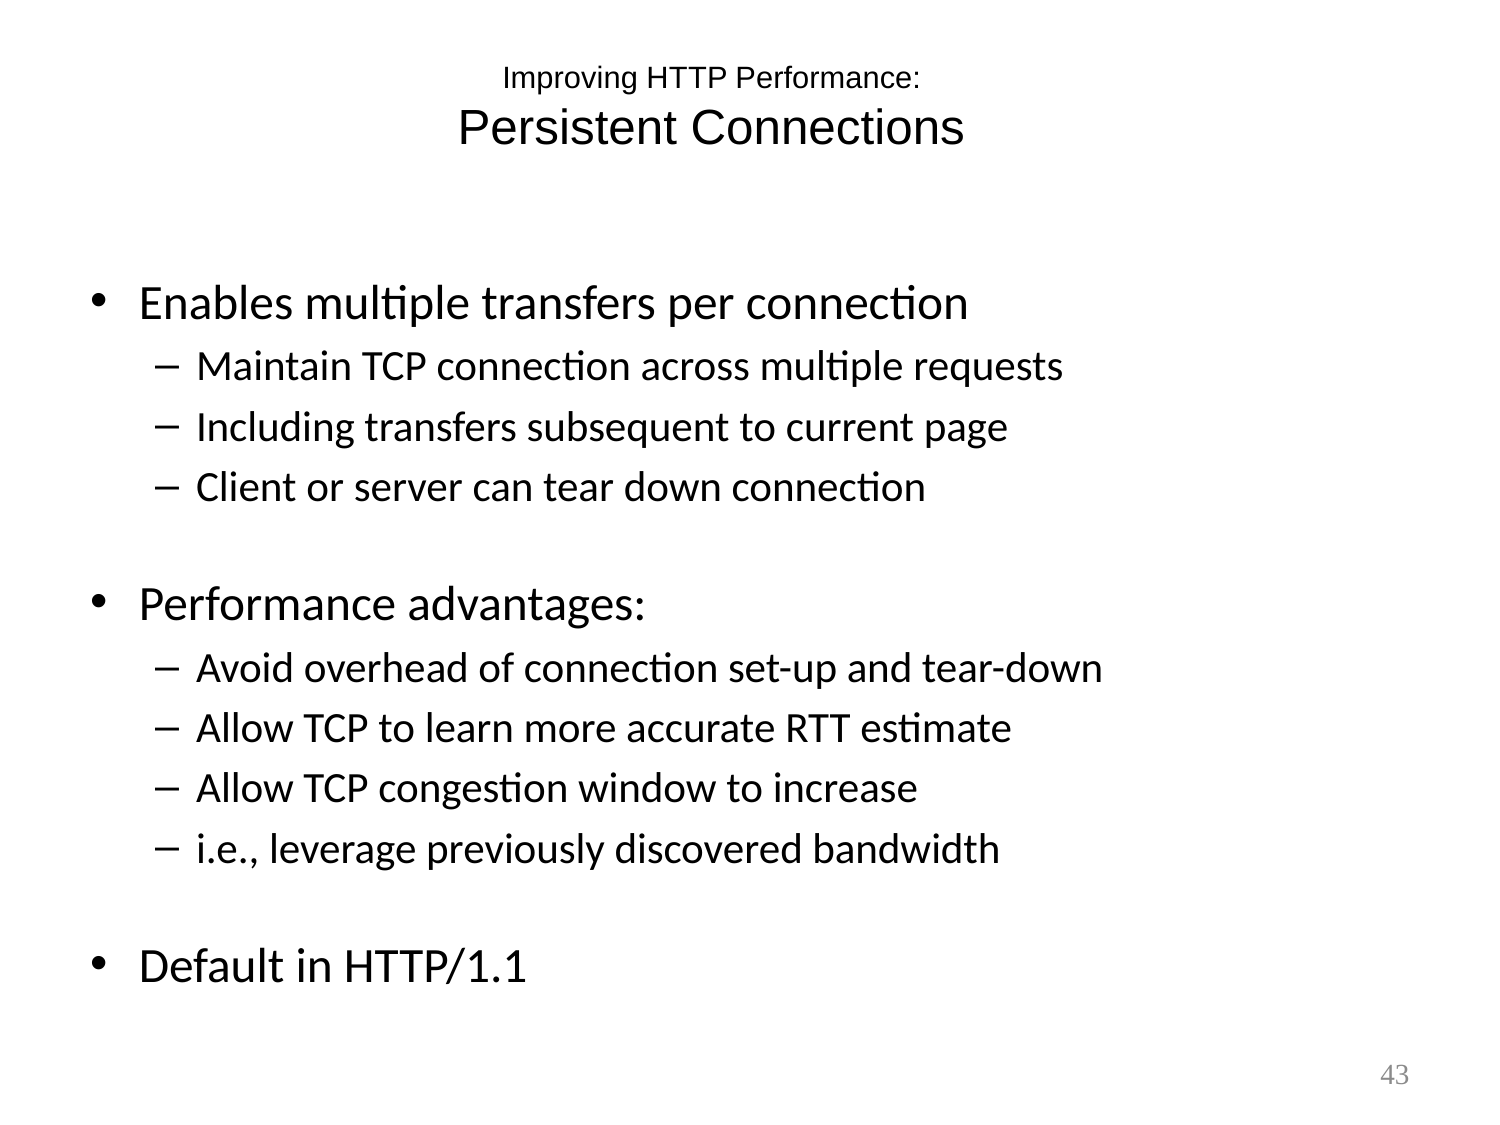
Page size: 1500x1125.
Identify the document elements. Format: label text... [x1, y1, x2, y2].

slide_number 43 [1074, 1042, 1425, 1103]
list Enables multiple transfers per connection Maintain TCP connection across multiple requests Including transfers subsequent to current page Client or server can tear down connection Performance advantages: Avoid overhead of connection set-up and tear-down Allow TCP to learn more accurate RTT estimate Allow TCP congestion window to increase i.e., leverage previously discovered bandwidth Default in HTTP/1.1 [75, 262, 1425, 1005]
title Improving HTTP Performance: Persistent Connections [50, 50, 1374, 163]
